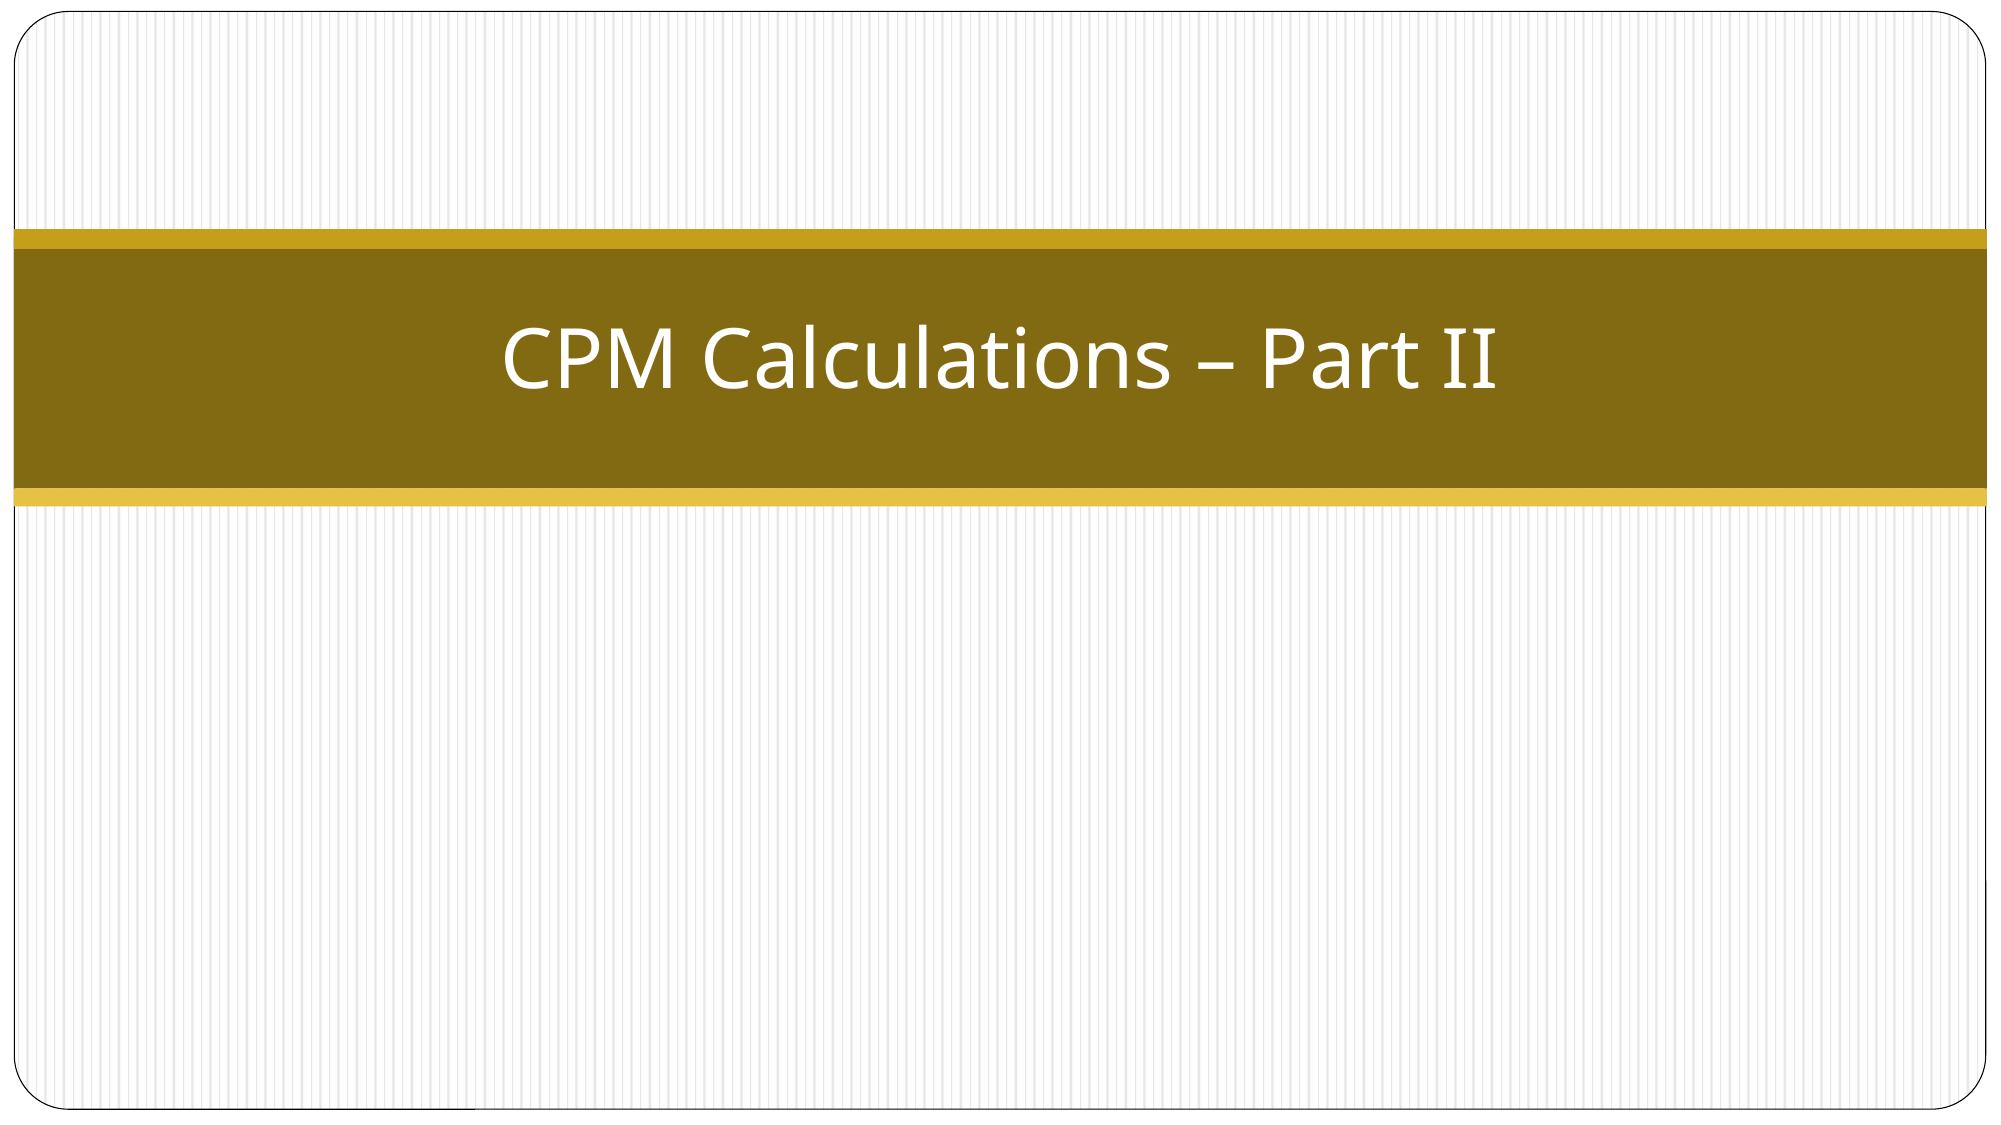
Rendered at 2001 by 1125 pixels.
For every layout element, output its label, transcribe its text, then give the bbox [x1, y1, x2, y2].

title CPM Calculations – Part II [99, 208, 1900, 509]
